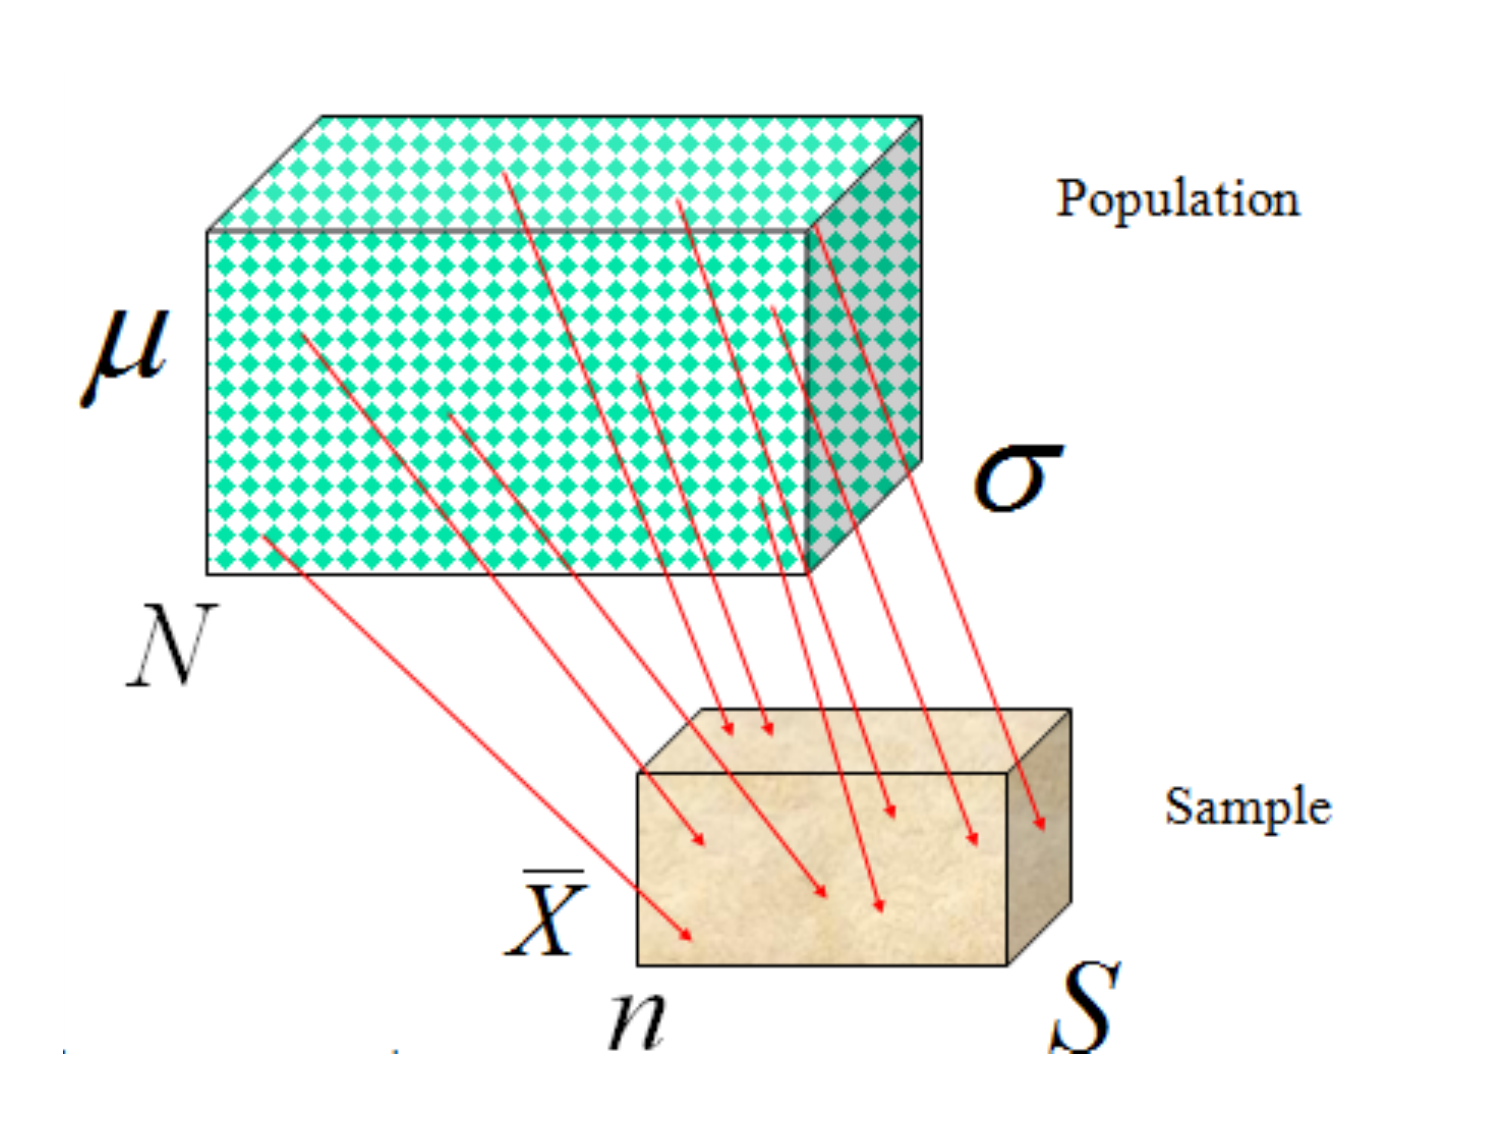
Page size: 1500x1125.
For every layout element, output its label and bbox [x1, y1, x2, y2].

picture [63, 70, 1389, 1054]
